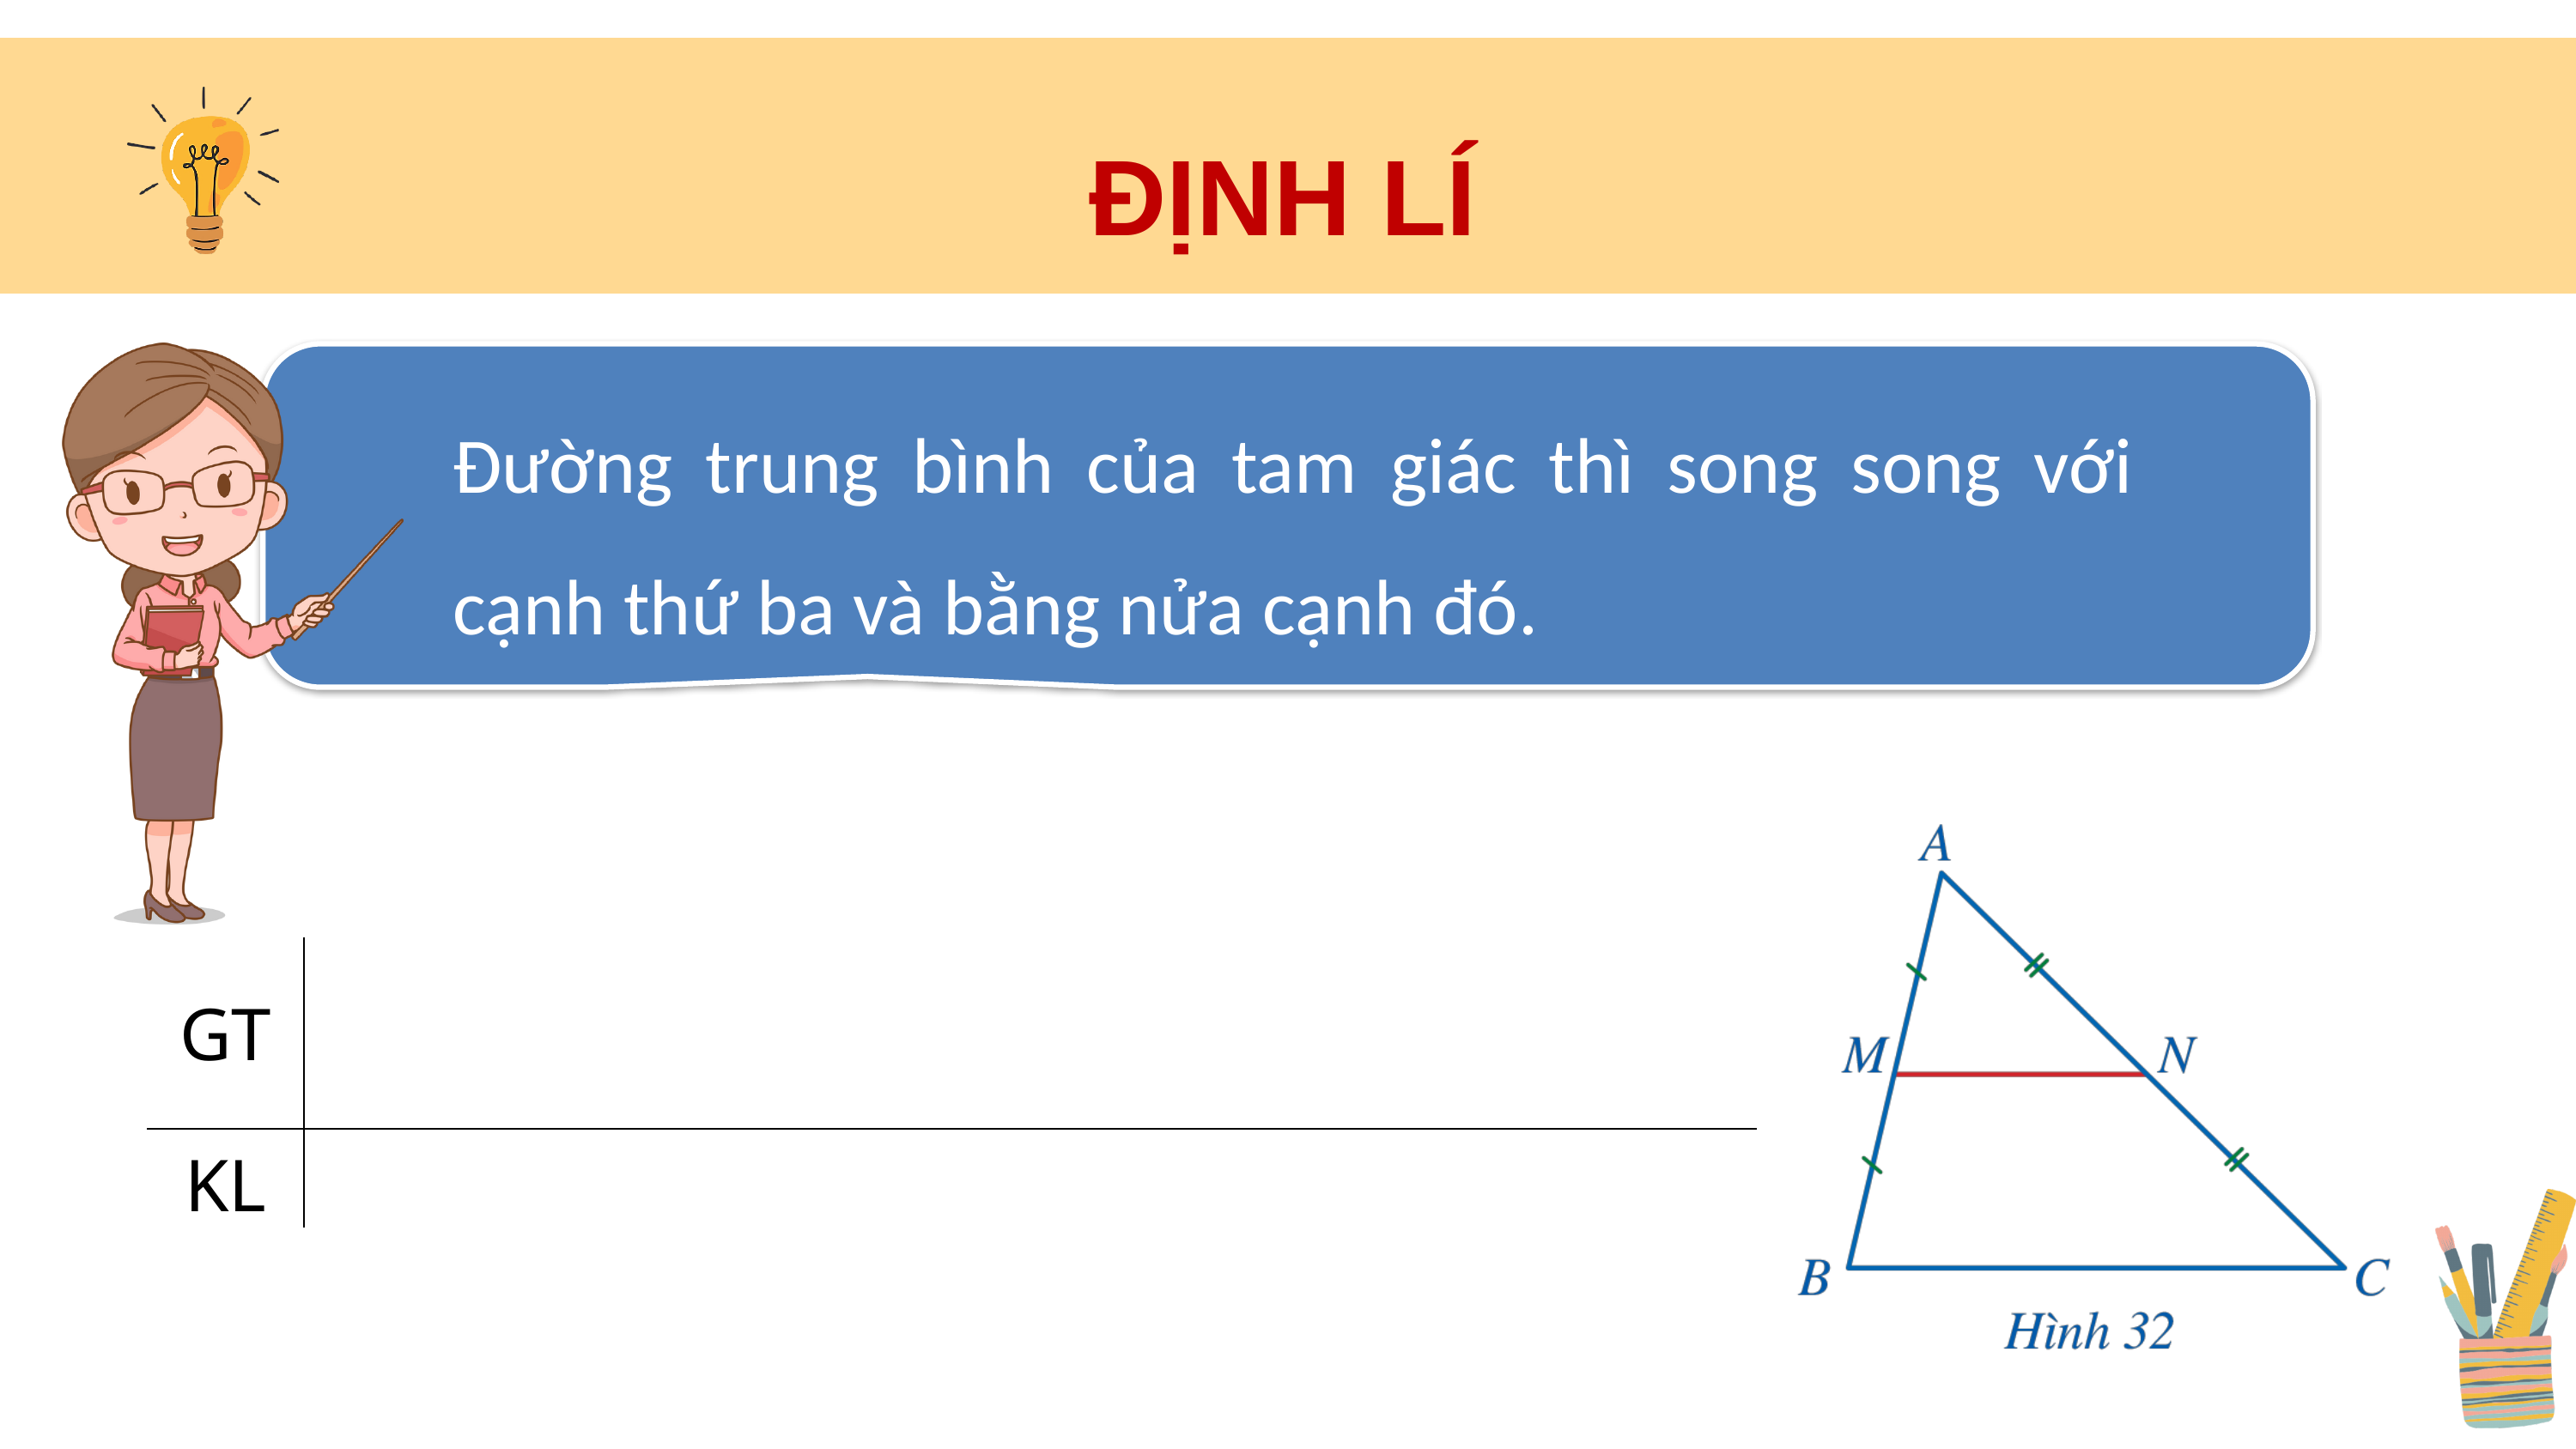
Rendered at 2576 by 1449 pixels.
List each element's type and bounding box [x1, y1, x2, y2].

picture [1793, 816, 2395, 1359]
text_box [405, 343, 2313, 688]
picture [62, 343, 404, 925]
picture [2435, 1189, 2576, 1428]
text_box [0, 37, 2576, 294]
picture [127, 86, 280, 254]
